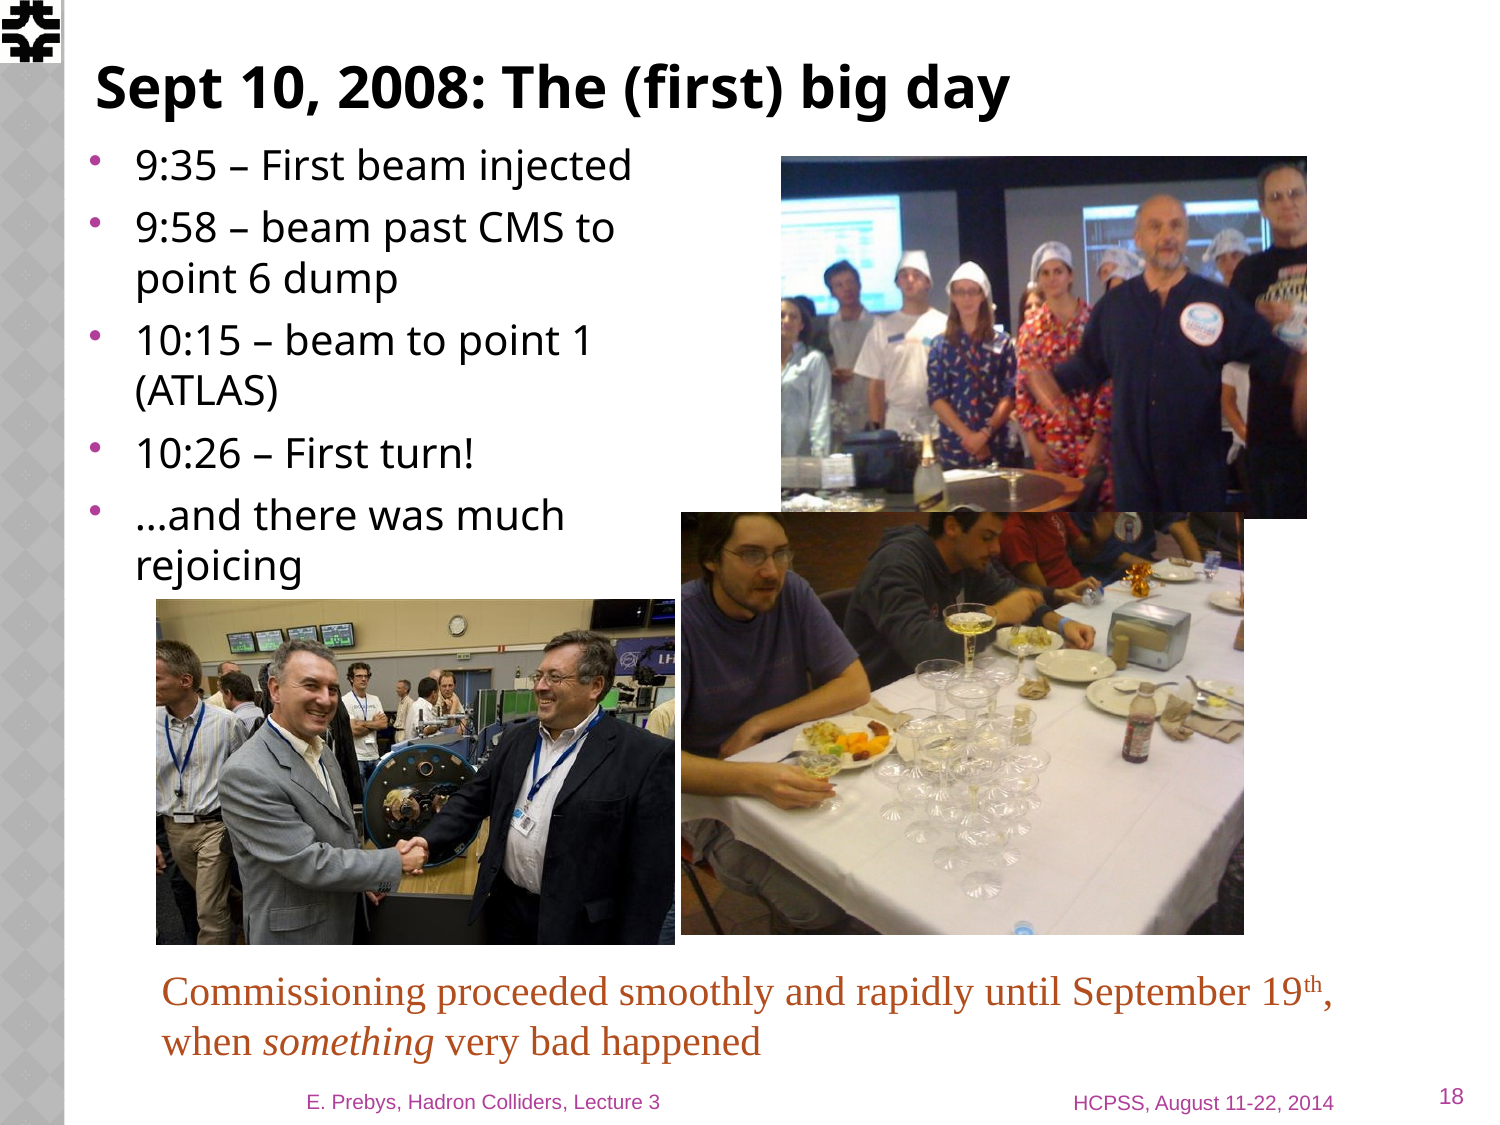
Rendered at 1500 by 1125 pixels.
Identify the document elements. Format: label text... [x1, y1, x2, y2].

picture [155, 599, 676, 946]
slide_number 18 [1367, 1071, 1465, 1110]
list 9:35 – First beam injected 9:58 – beam past CMS to point 6 dump 10:15 – beam to point 1 (ATLAS) 10:26 – First turn! …and there was much rejoicing [74, 131, 716, 617]
footer E. Prebys, Hadron Colliders, Lecture 3 [75, 1075, 675, 1114]
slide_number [823, 1077, 1355, 1115]
text_box Commissioning proceeded smoothly and rapidly until September 19th, when something very bad happened [146, 956, 1354, 1071]
title Sept 10, 2008: The (first) big day [87, 36, 1461, 120]
picture [0, 0, 61, 63]
text_box E. Todesco 2010 20 T, 80% ss 30% NbTi 55 %NbSn 15 %HTS All Je < 400 A/mm2 [0, 0, 65, 1125]
picture [680, 155, 1307, 935]
